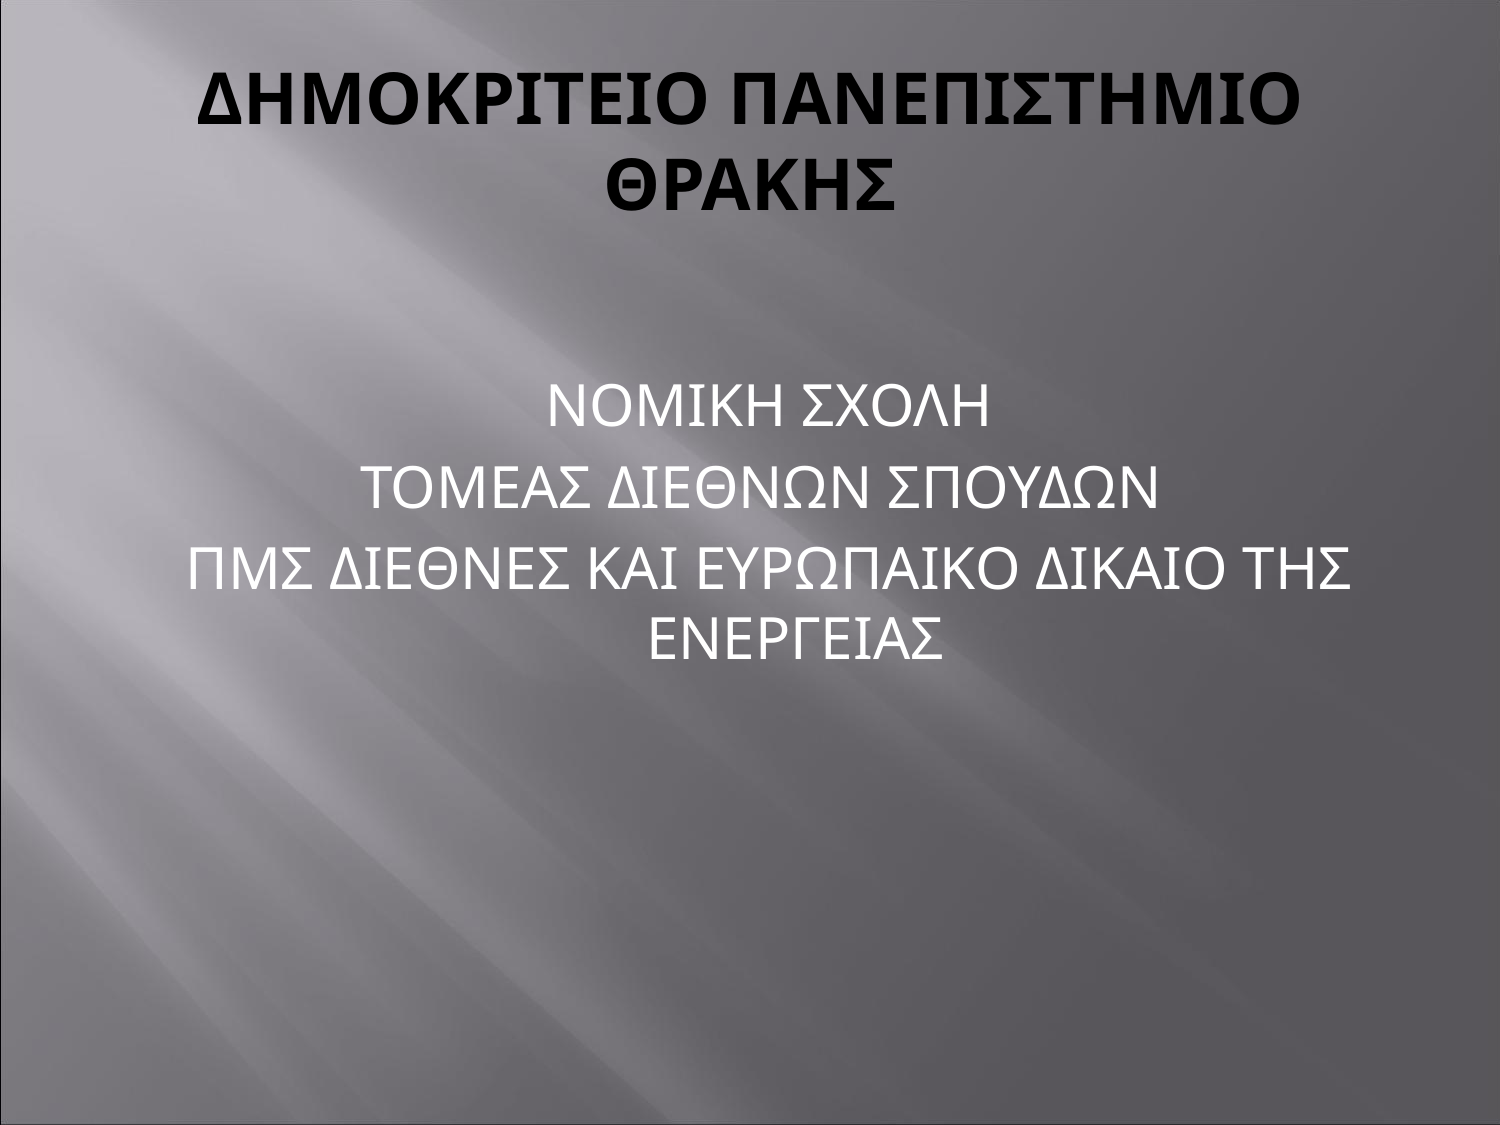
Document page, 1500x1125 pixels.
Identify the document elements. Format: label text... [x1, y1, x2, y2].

list ΝΟΜΙΚΗ ΣXΟΛΗ ΤΟΜΕΑΣ ΔΙΕΘΝΩΝ ΣΠΟΥΔΩΝ ΠΜΣ ΔΙΕΘΝΕΣ ΚΑΙ ΕΥΡΩΠΑΙΚΟ ΔΙΚΑΙΟ ΤΗΣ ΕΝEΡΓΕΙΑΣ [75, 278, 1425, 1022]
title ΔΗΜΟΚΡΙΤΕΙΟ ΠΑΝΕΠΙΣΤΗΜΙΟ ΘΡΑΚΗΣ [75, 45, 1425, 233]
picture [0, 0, 1500, 1125]
